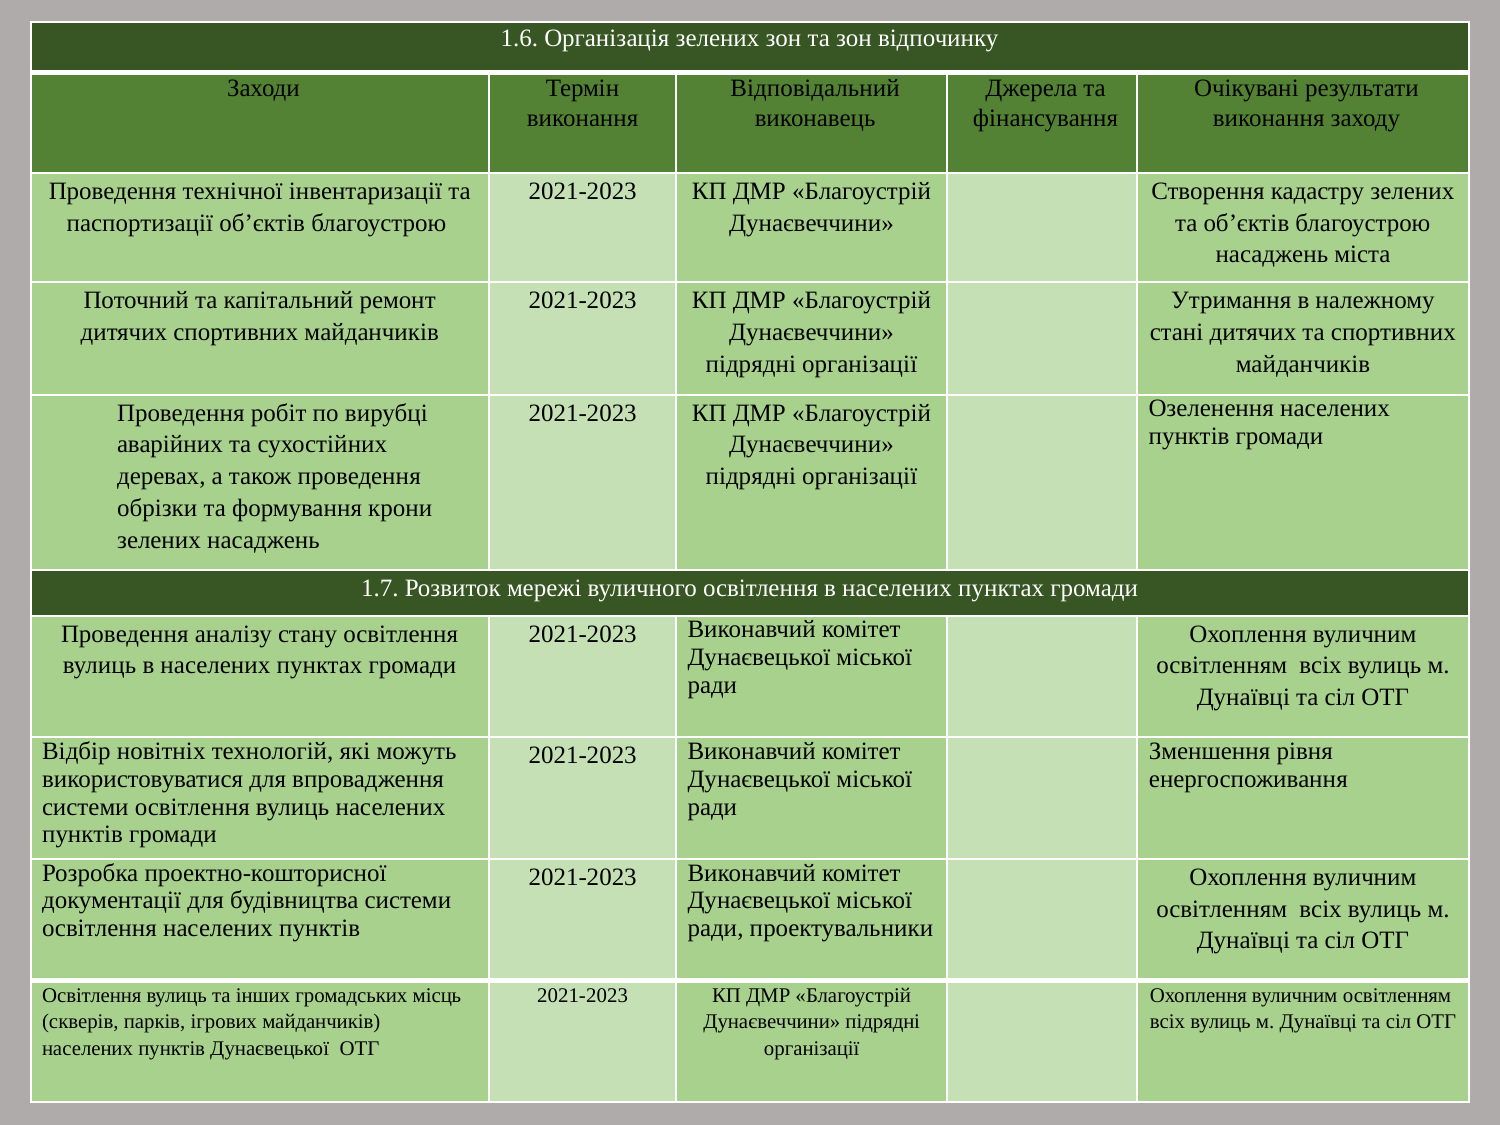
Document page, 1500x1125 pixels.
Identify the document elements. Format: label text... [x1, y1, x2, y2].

table_cell 2021-2023 [490, 174, 675, 281]
table_cell КП ДМР «Благоустрій Дунаєвеччини» підрядні організації [677, 283, 946, 394]
table_cell Очікувані результати виконання заходу [1138, 75, 1468, 172]
picture [0, 821, 1500, 1125]
table_cell Відбір новітніх технологій, які можуть використовуватися для впровадження системи освітлення вулиць населених пунктів громади [32, 738, 488, 821]
table_cell Відповідальний виконавець [677, 75, 946, 172]
table_cell Створення кадастру зелених та об’єктів благоустрою насаджень міста [1138, 174, 1468, 281]
table_cell Зменшення рівня енергоспоживання [1138, 738, 1468, 821]
table_cell Термін виконання [490, 75, 675, 172]
table_cell Джерела та фінансування [948, 75, 1136, 172]
table_cell Поточний та капітальний ремонт дитячих спортивних майданчиків [32, 283, 488, 394]
table_cell КП ДМР «Благоустрій Дунаєвеччини» підрядні організації [677, 396, 946, 569]
table_cell Утримання в належному стані дитячих та спортивних майданчиків [1138, 283, 1468, 394]
table_cell Озеленення населених пунктів громади [1138, 396, 1468, 569]
table_cell 2021-2023 [490, 283, 675, 394]
table_cell Проведення аналізу стану освітлення вулиць в населених пунктах громади [32, 617, 488, 736]
table_cell Проведення технічної інвентаризації та паспортизації об’єктів благоустрою [32, 174, 488, 281]
table_cell [948, 738, 1136, 821]
table_cell Проведення робіт по вирубці аварійних та сухостійних деревах, а також проведення обрізки та формування крони зелених насаджень [32, 396, 488, 569]
table_cell [948, 174, 1136, 281]
table_cell Заходи [32, 75, 488, 172]
table_cell [948, 396, 1136, 569]
table_header 1.6. Організація зелених зон та зон відпочинку [32, 23, 1468, 70]
table_cell КП ДМР «Благоустрій Дунаєвеччини» [677, 174, 946, 281]
table_cell 2021-2023 [490, 617, 675, 736]
table_cell 2021-2023 [490, 738, 675, 821]
table_cell [948, 283, 1136, 394]
table_cell Виконавчий комітет Дунаєвецької міської ради [677, 738, 946, 821]
table_cell 1.7. Розвиток мережі вуличного освітлення в населених пунктах громади [32, 571, 1468, 615]
table_cell 2021-2023 [490, 396, 675, 569]
table_cell [948, 617, 1136, 736]
table_cell Охоплення вуличним освітленням всіх вулиць м. Дунаївці та сіл ОТГ [1138, 617, 1468, 736]
table_cell Виконавчий комітет Дунаєвецької міської ради [677, 617, 946, 736]
